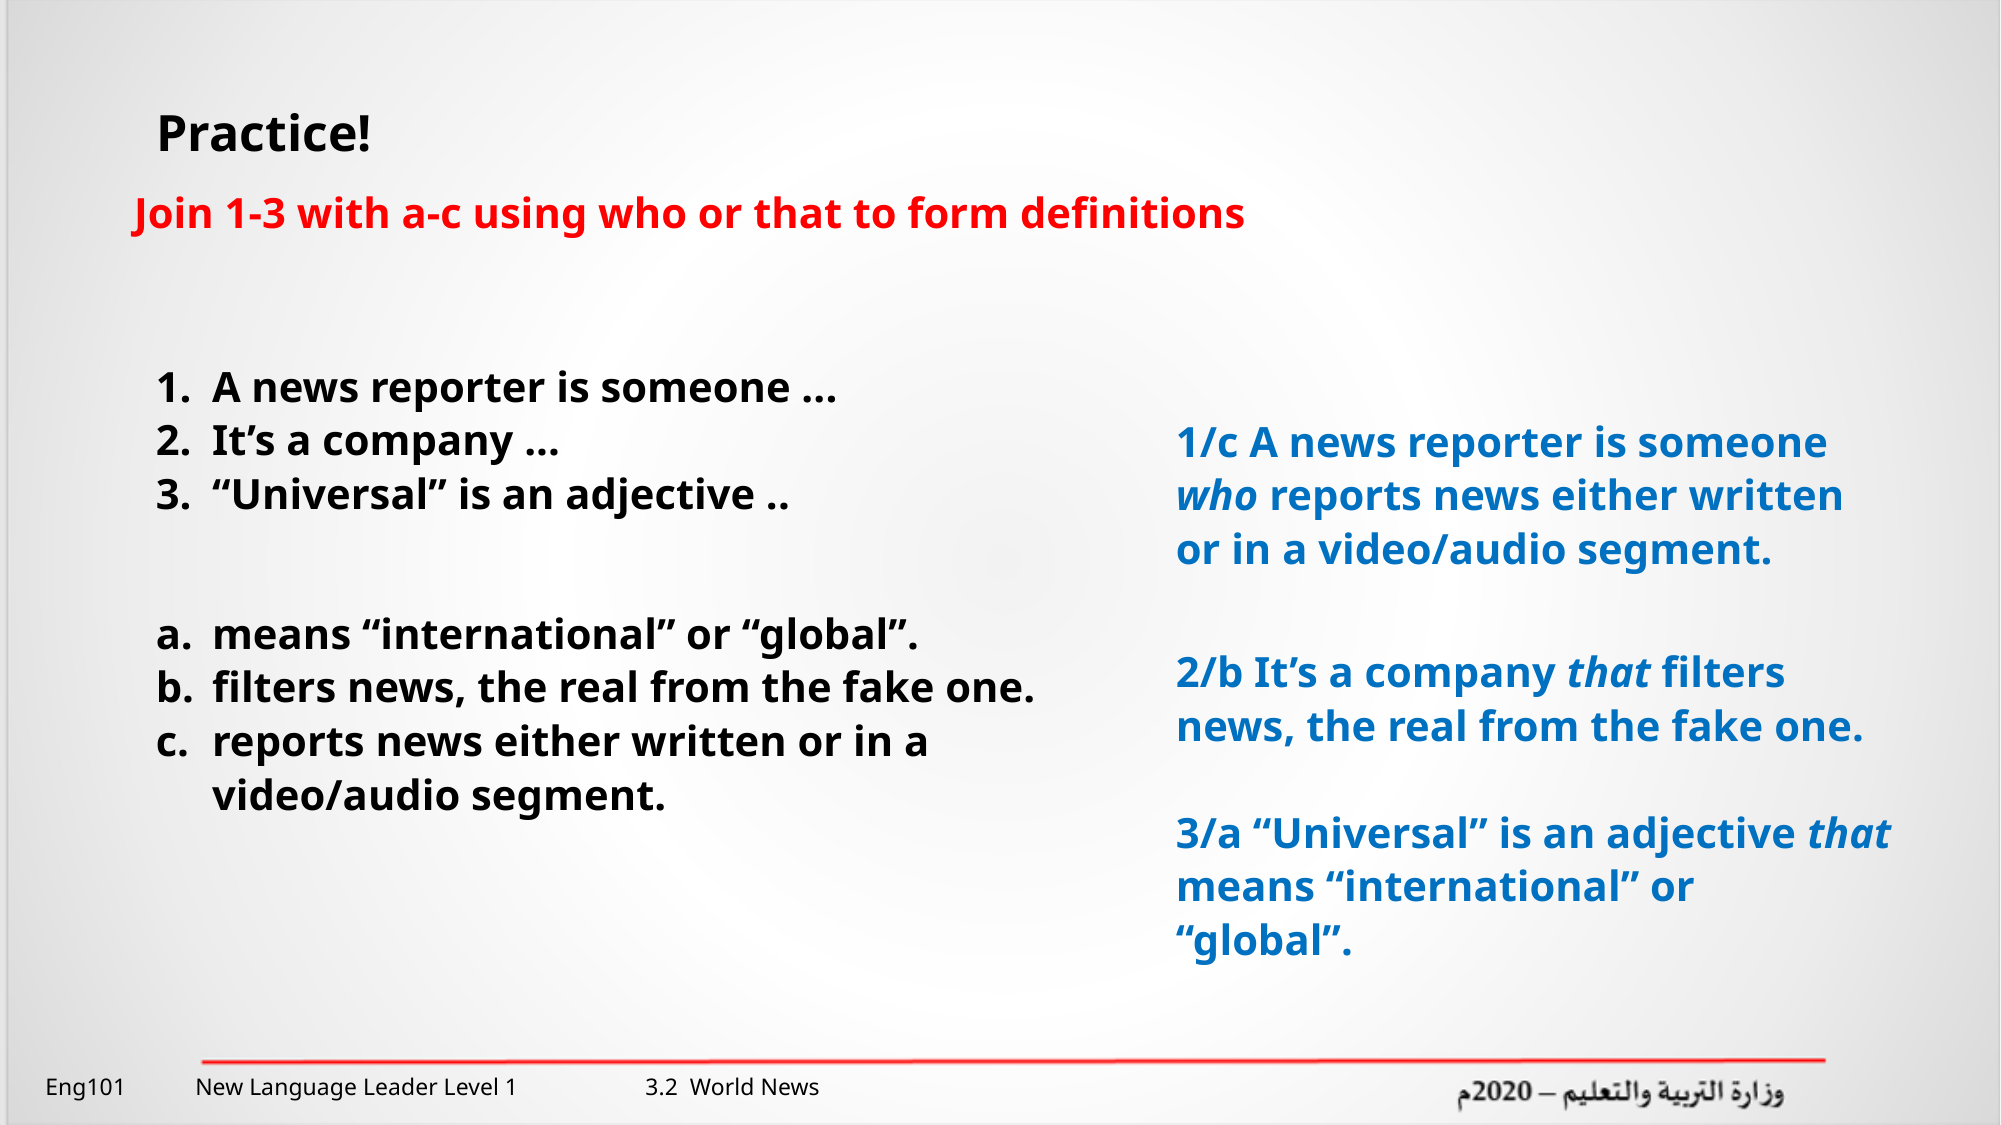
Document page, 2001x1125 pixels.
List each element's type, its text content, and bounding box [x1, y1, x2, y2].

text_box A news reporter is someone ... It’s a company ... “Universal” is an adjective .. means “international” or “global”. filters news, the real from the fake one. reports news either written or in a video/audio segment. [141, 279, 1141, 896]
text_box Join 1-3 with a-c using who or that to form definitions [119, 179, 1272, 244]
text_box Practice! [141, 93, 388, 169]
text_box Eng101 New Language Leader Level 1 3.2 World News [30, 1064, 835, 1107]
text_box 1/c A news reporter is someone who reports news either written or in a video/audio segment. 2/b It’s a company that filters news, the real from the fake one. 3/a “Universal” is an adjective that means “international” or “global”. [1161, 404, 1909, 971]
picture [0, 0, 2001, 1125]
